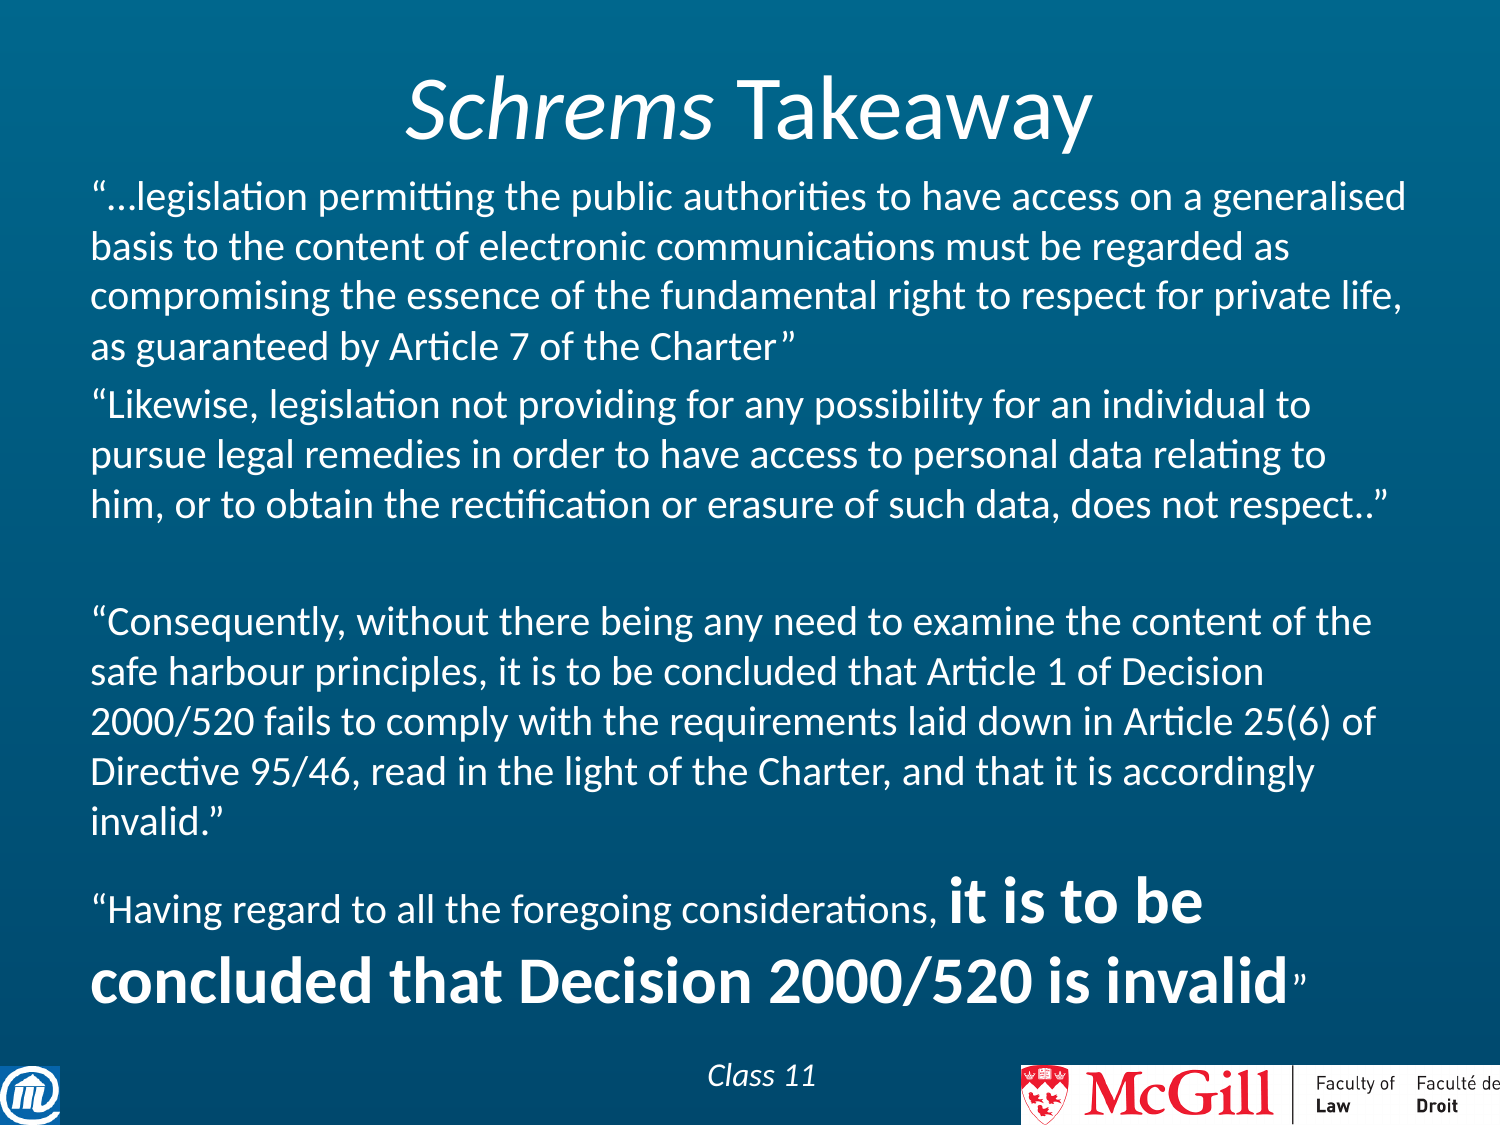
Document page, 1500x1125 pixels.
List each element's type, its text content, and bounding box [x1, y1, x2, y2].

list “…legislation permitting the public authorities to have access on a generalised basis to the content of electronic communications must be regarded as compromising the essence of the fundamental right to respect for private life, as guaranteed by Article 7 of the Charter” “Likewise, legislation not providing for any possibility for an individual to pursue legal remedies in order to have access to personal data relating to him, or to obtain the rectification or erasure of such data, does not respect..” “Consequently, without there being any need to examine the content of the safe harbour principles, it is to be concluded that Article 1 of Decision 2000/520 fails to comply with the requirements laid down in Article 25(6) of Directive 95/46, read in the light of the Charter, and that it is accordingly invalid.” “Having regard to all the foregoing considerations, it is to be concluded that Decision 2000/520 is invalid” [75, 160, 1425, 1005]
footer Class 11 [490, 1042, 1034, 1103]
picture [1022, 1066, 1500, 1125]
picture [0, 1067, 59, 1125]
title Schrems Takeaway [75, 45, 1425, 160]
